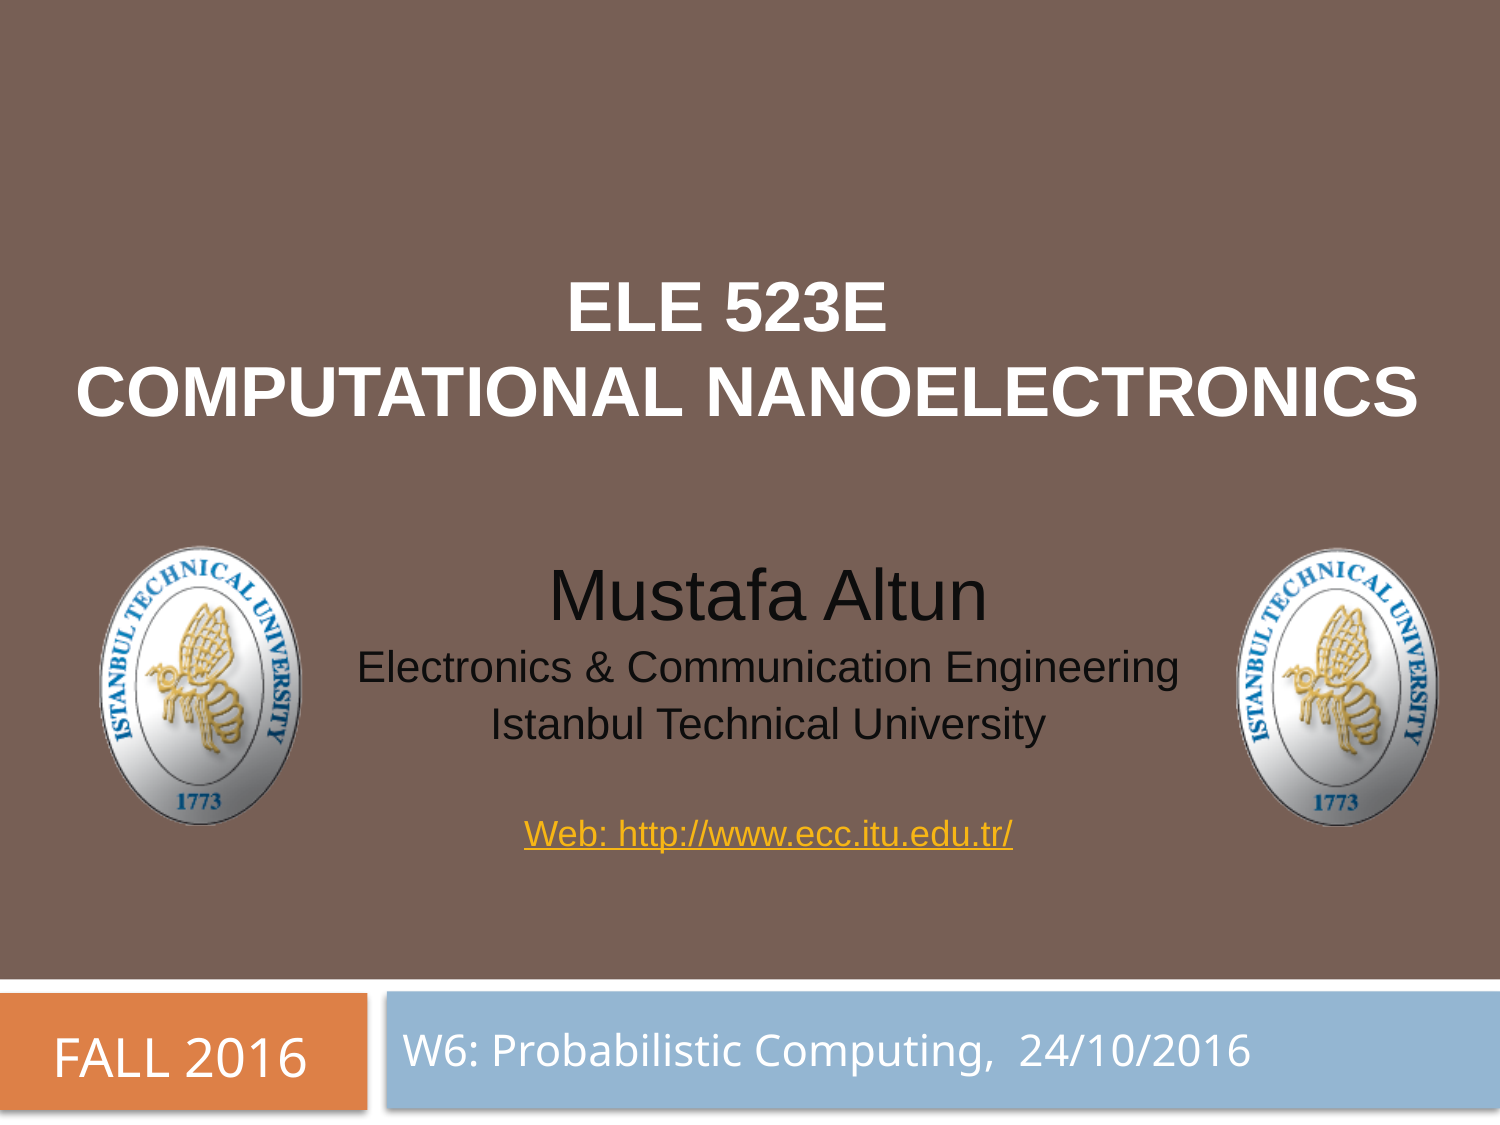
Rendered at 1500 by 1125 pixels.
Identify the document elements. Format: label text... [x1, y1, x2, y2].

picture [87, 535, 321, 838]
text_box FALL 2016 [37, 999, 325, 1113]
picture [1224, 537, 1458, 840]
subtitle W6: Probabilistic Computing, 24/10/2016 [387, 992, 1500, 1105]
title ELE 523E COMPUTATIONAL NANOELECTRONICS [16, 187, 1479, 513]
text_box Mustafa Altun Electronics & Communication Engineering Istanbul Technical University Web: http://www.ecc.itu.edu.tr/ [249, 487, 1288, 863]
